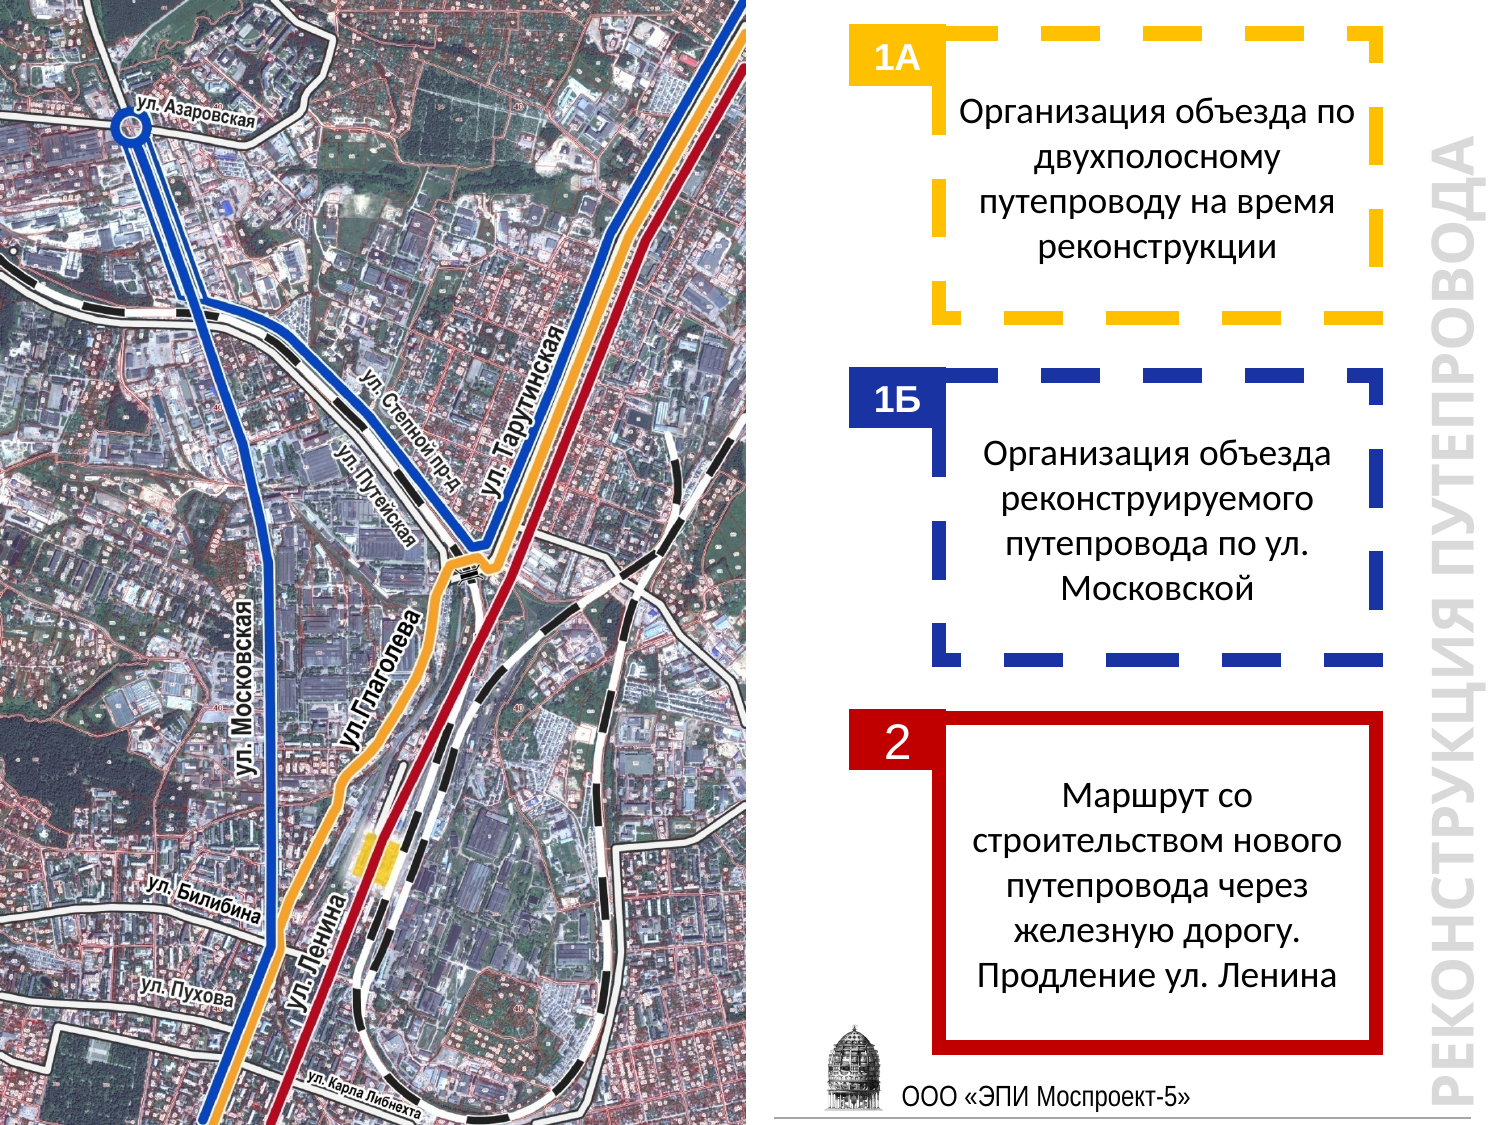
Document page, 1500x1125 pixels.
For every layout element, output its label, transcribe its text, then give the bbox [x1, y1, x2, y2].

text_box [856, 715, 1377, 1050]
text_box РЕКОНСТРУКЦИЯ ПУТЕПРОВОДА [1399, 0, 1500, 1125]
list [0, 0, 746, 1125]
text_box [856, 373, 1377, 662]
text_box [856, 31, 1377, 320]
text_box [820, 1022, 1220, 1117]
